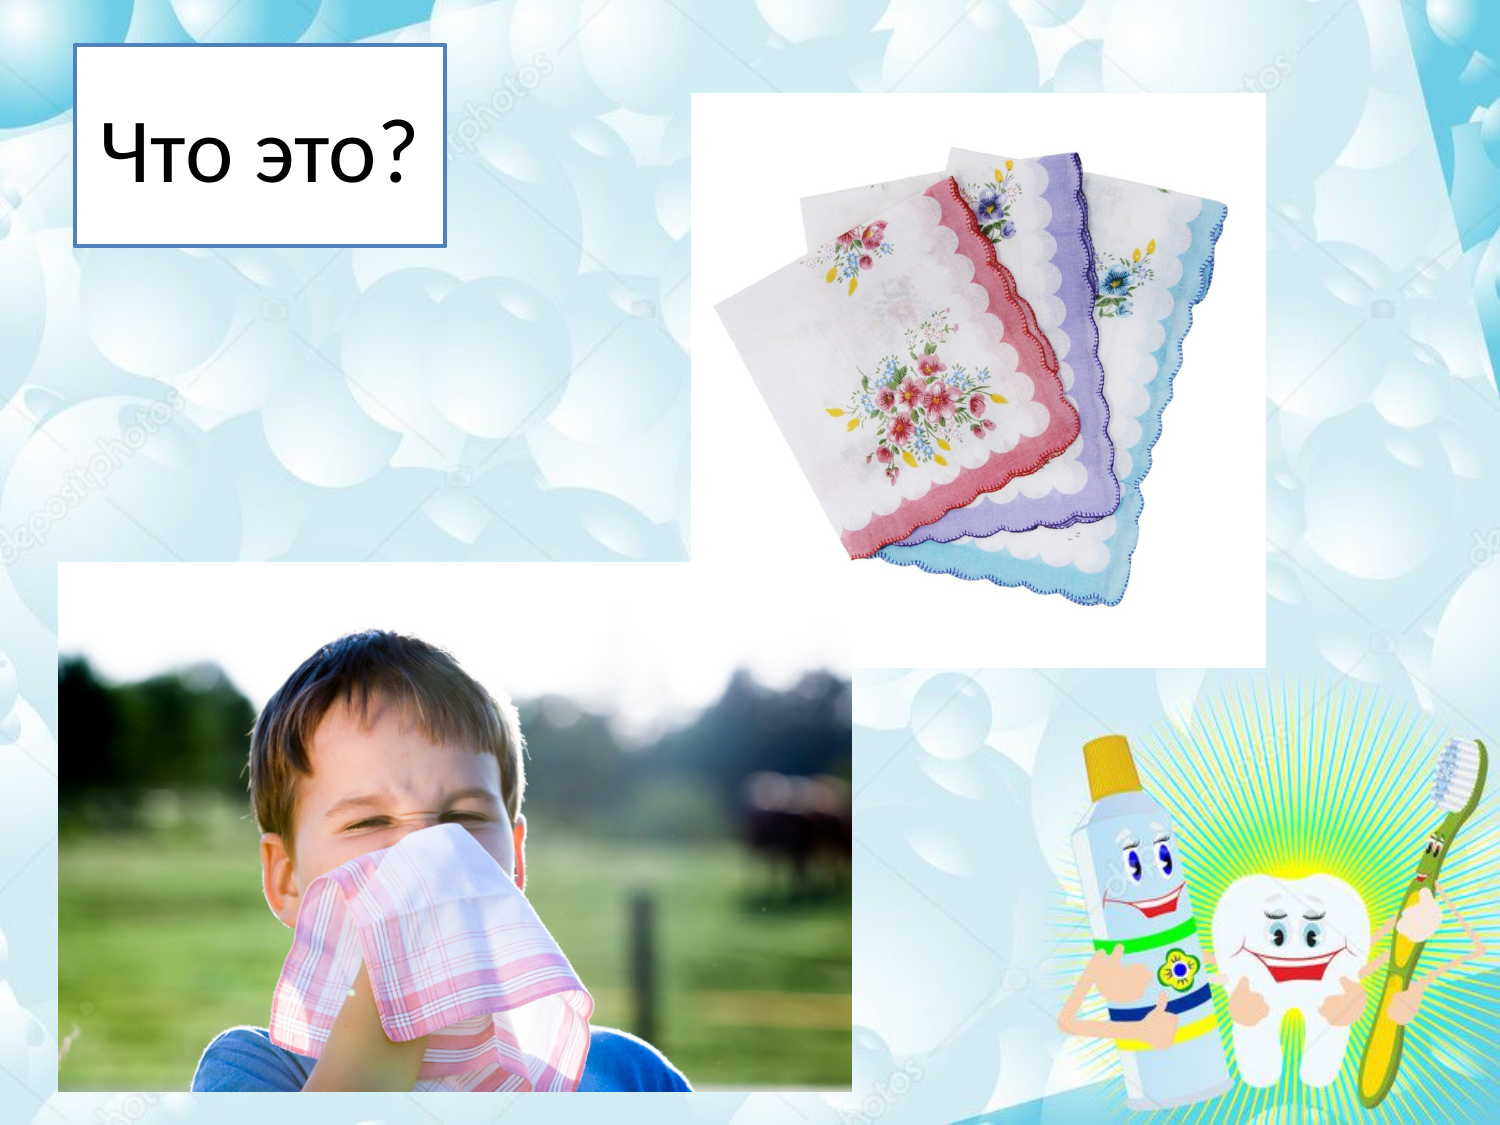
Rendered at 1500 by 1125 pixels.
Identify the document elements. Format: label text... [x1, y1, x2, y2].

picture [0, 0, 1500, 1125]
title Что это? [73, 43, 447, 248]
